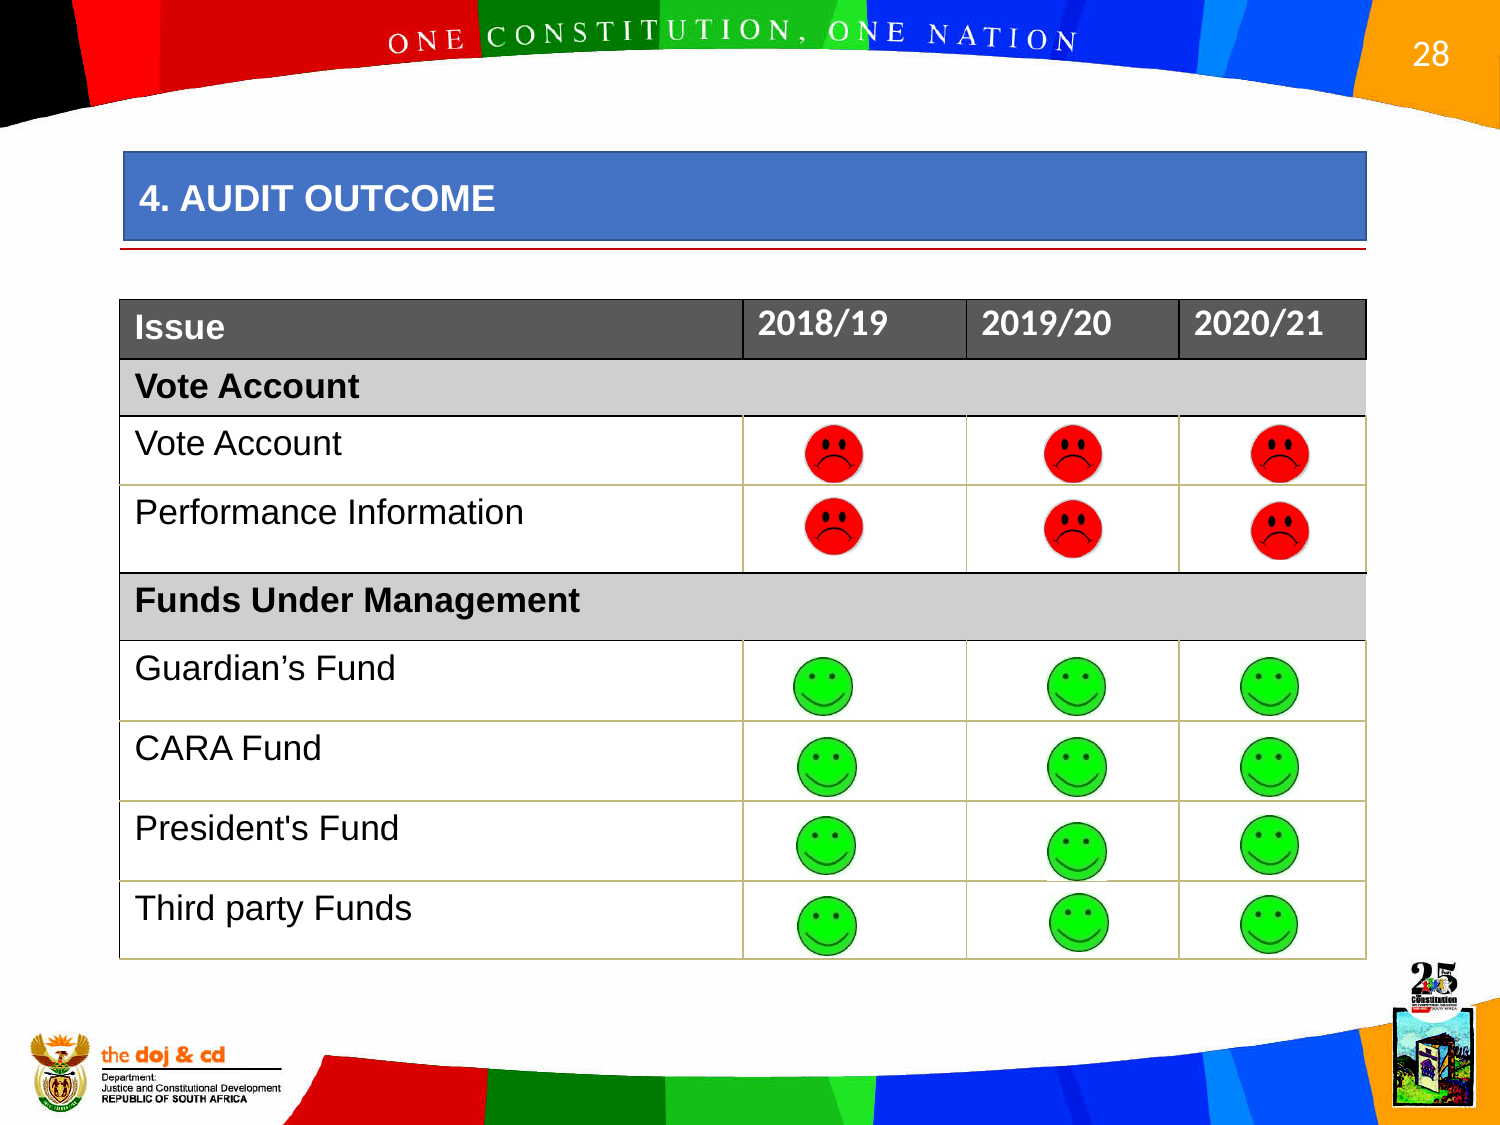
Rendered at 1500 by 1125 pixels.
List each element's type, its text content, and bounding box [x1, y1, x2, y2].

table_cell [1180, 882, 1365, 958]
table_cell [967, 486, 1178, 572]
table_cell Guardian’s Fund [120, 641, 742, 720]
picture [0, 0, 1500, 1125]
table_header 2018/19 [744, 300, 966, 358]
table_cell [966, 360, 1179, 415]
table_cell President's Fund [120, 802, 742, 880]
table_cell [1180, 417, 1365, 484]
table_cell [744, 882, 966, 958]
table_cell Third party Funds [120, 882, 742, 958]
table_cell [967, 641, 1178, 720]
table_cell [1180, 486, 1365, 572]
table_cell [1180, 722, 1365, 800]
table_cell [744, 641, 966, 720]
table_header Issue [120, 300, 742, 358]
text_box 4. AUDIT OUTCOME [123, 151, 1367, 241]
table_cell [744, 417, 966, 484]
table_cell Vote Account [120, 417, 742, 484]
table_cell Performance Information [120, 486, 742, 572]
table_cell [967, 882, 1178, 958]
table_cell [966, 574, 1179, 640]
table_cell Vote Account [120, 360, 966, 415]
table_cell [1179, 574, 1366, 640]
table_cell [1179, 360, 1366, 415]
table_cell [744, 486, 966, 572]
table_cell CARA Fund [120, 722, 742, 800]
table_cell [744, 722, 966, 800]
table_cell [967, 417, 1178, 484]
table_header 2020/21 [1180, 300, 1365, 358]
table_cell [967, 802, 1178, 880]
table_cell [744, 802, 966, 880]
table_cell [1180, 641, 1365, 720]
table_cell [967, 722, 1178, 800]
table_cell [1180, 802, 1365, 880]
table_header 2019/20 [967, 300, 1178, 358]
table_cell Funds Under Management [120, 574, 966, 640]
